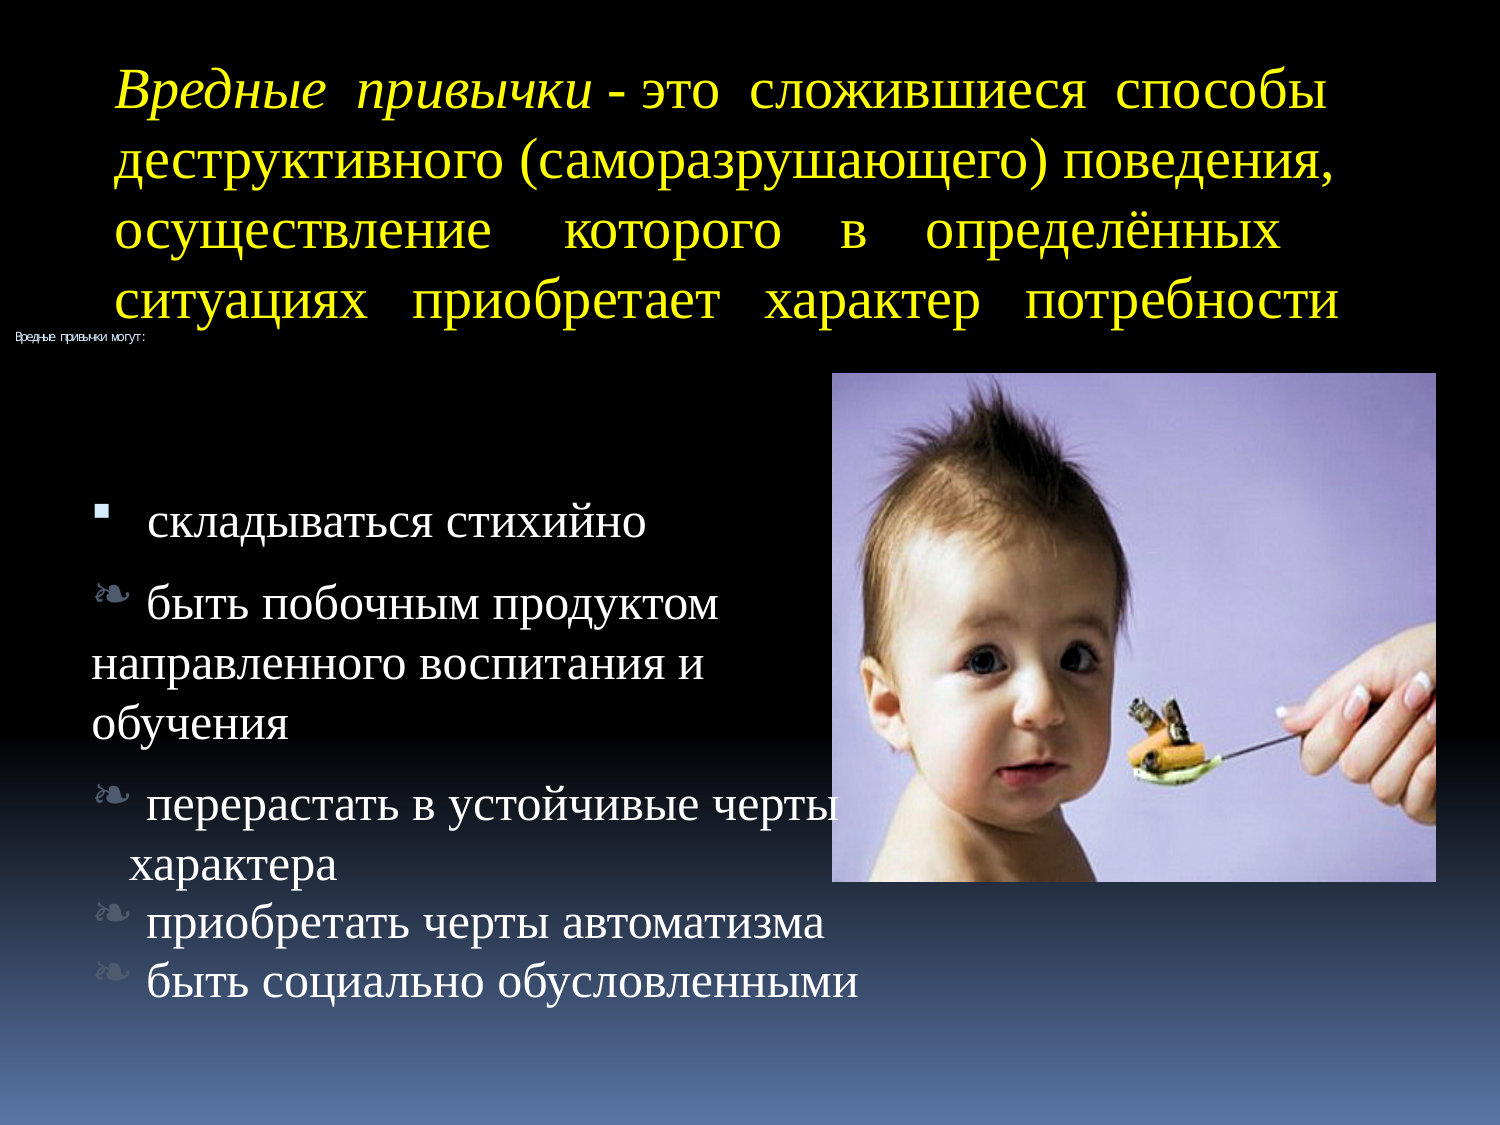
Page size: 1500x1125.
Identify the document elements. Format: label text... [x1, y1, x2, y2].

text_box перерастать в устойчивые черты характера [940, 891, 1081, 898]
text_box Вредные привычки - это сложившиеся способы деструктивного (саморазрушающего) поведения, осуществление которого в определённых ситуациях приобретает характер потребности [99, 42, 1413, 338]
text_box быть социально обусловленными [76, 940, 1165, 1016]
list складываться стихийно [64, 479, 738, 575]
text_box быть побочным продуктом направленного воспитания и обучения [76, 562, 824, 758]
text_box приобретать черты автоматизма [76, 881, 940, 940]
picture [832, 372, 1436, 882]
title Вредные привычки могут: [0, 290, 721, 354]
text_box перерастать в устойчивые черты характера [76, 763, 824, 881]
